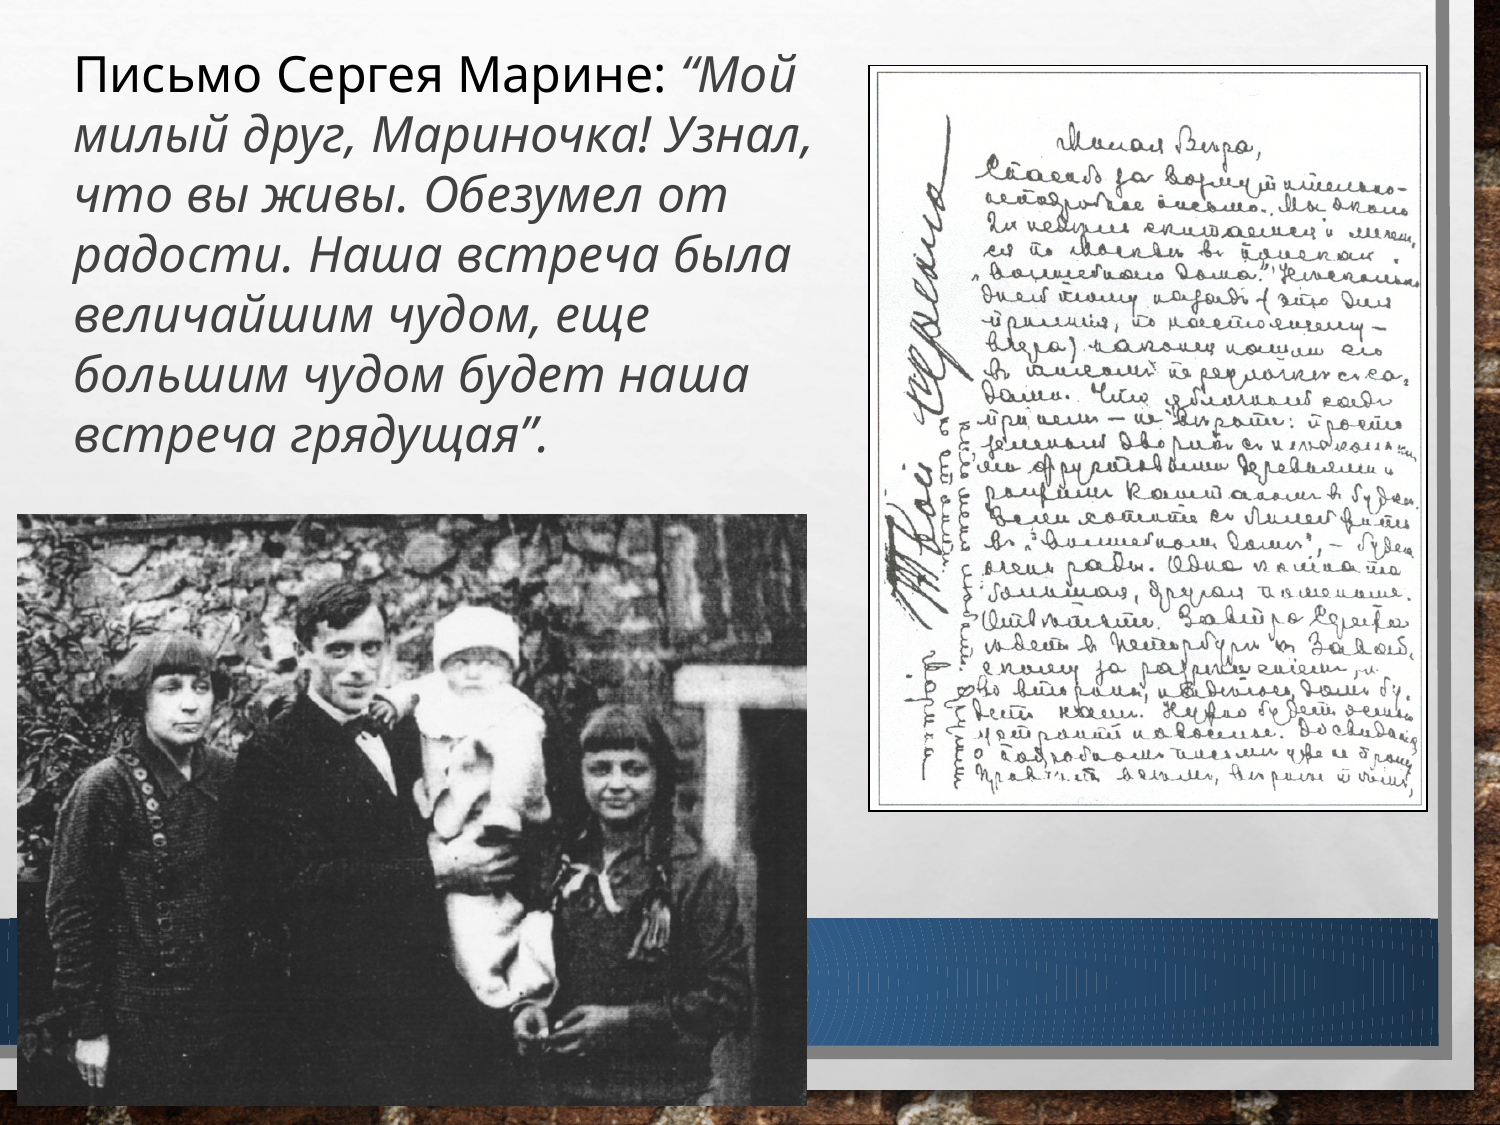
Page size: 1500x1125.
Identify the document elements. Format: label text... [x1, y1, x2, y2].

picture [869, 66, 1427, 811]
text_box Письмо Сергея Марине: “Мой милый друг, Мариночка! Узнал, что вы живы. Обезумел от радости. Наша встреча была величайшим чудом, еще большим чудом будет наша встреча грядущая”. [58, 35, 868, 530]
picture [0, 0, 1500, 1125]
